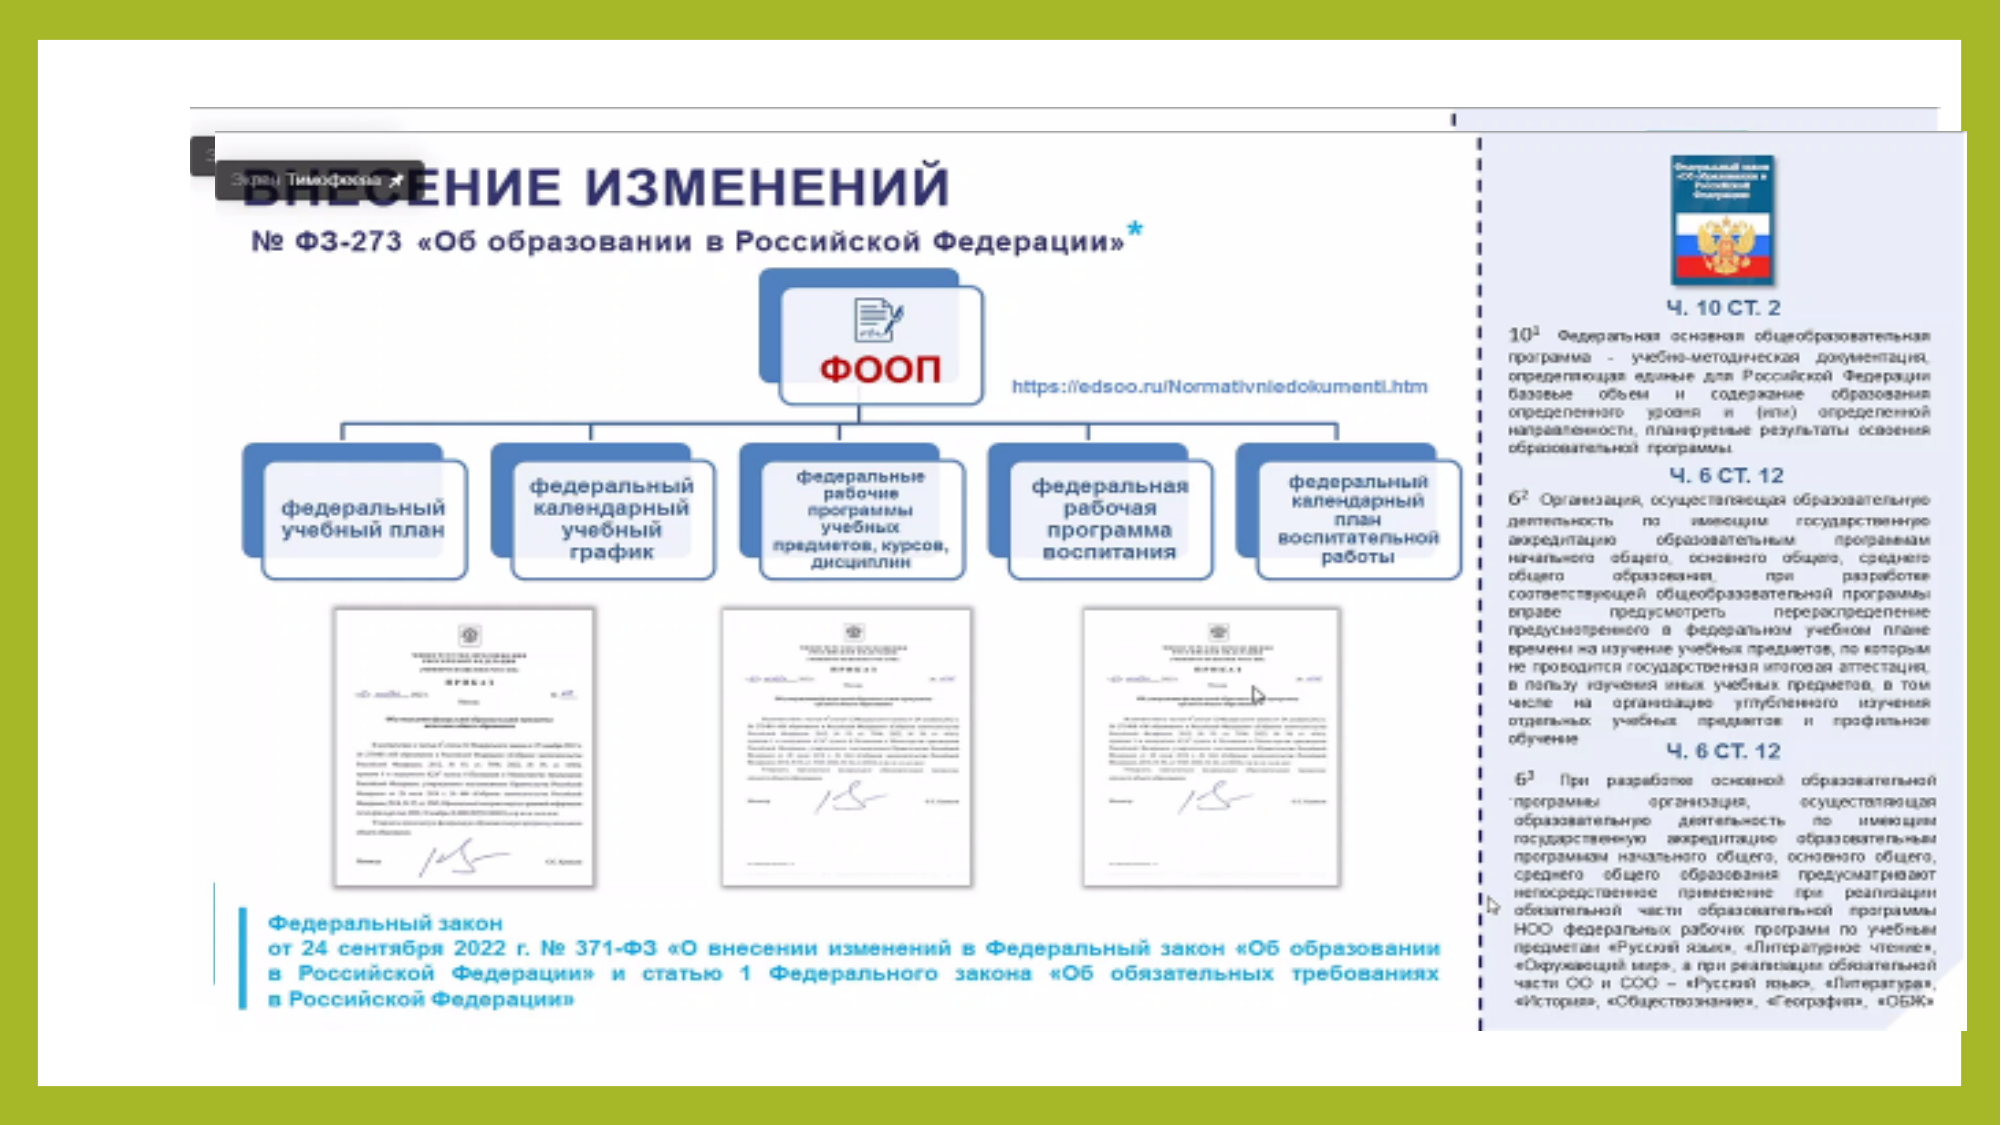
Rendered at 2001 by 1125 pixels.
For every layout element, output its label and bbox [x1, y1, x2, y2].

picture [189, 106, 1967, 1031]
